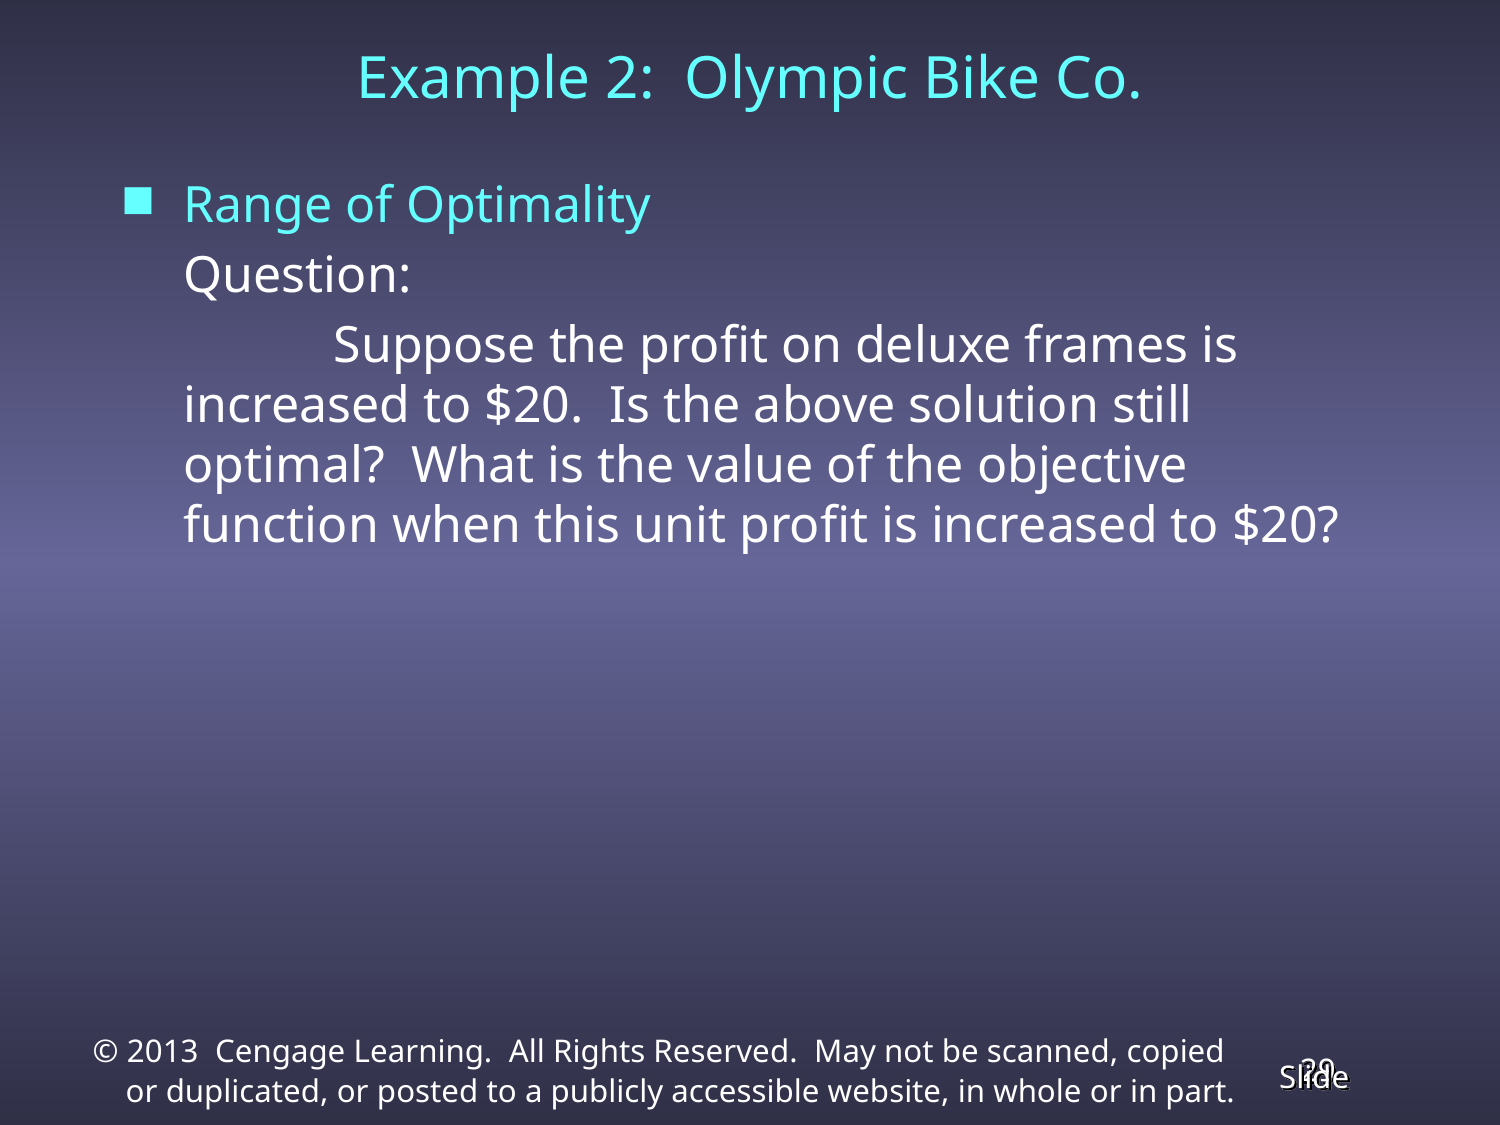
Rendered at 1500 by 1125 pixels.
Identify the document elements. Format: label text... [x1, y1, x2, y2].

title Example 2: Olympic Bike Co. [112, 8, 1388, 143]
list Range of Optimality Question: Suppose the profit on deluxe frames is increased to $20. Is the above solution still optimal? What is the value of the objective function when this unit profit is increased to $20? [112, 164, 1388, 594]
